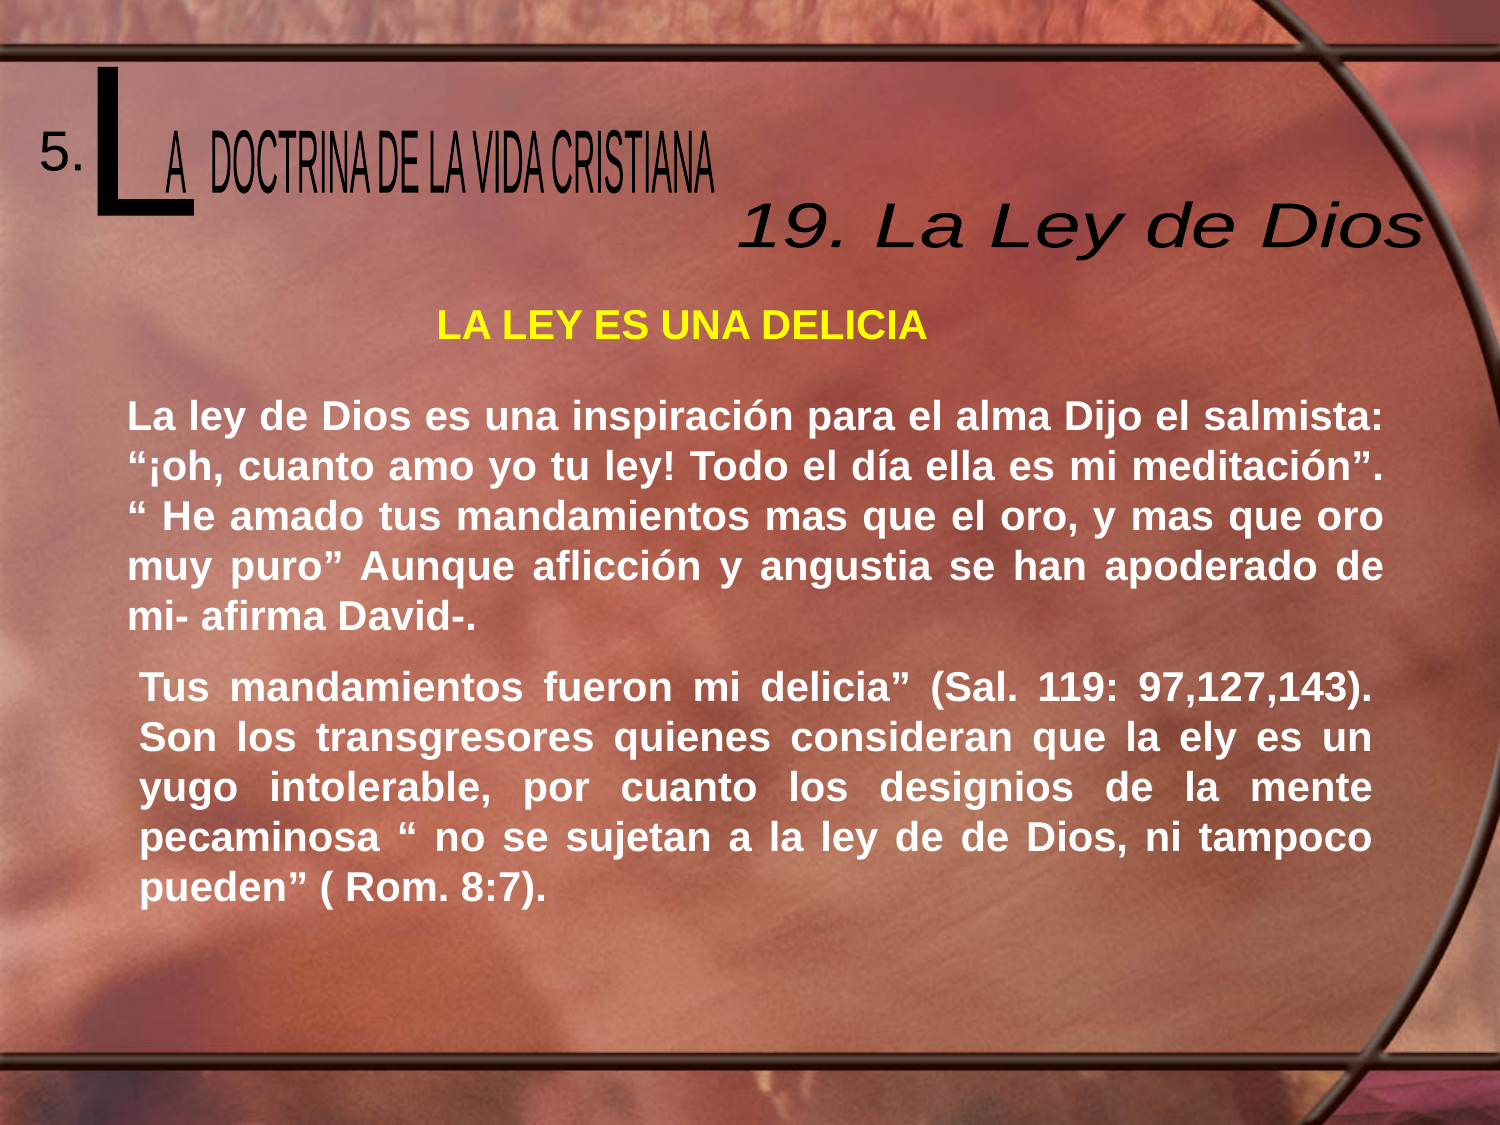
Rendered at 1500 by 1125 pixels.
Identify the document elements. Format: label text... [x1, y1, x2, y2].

text_box LA LEY ES UNA DELICIA [421, 290, 944, 356]
text_box La ley de Dios es una inspiración para el alma Dijo el salmista: “¡oh, cuanto amo yo tu ley! Todo el día ella es mi meditación”. “ He amado tus mandamientos mas que el oro, y mas que oro muy puro” Aunque aflicción y angustia se han apoderado de mi- afirma David-. [112, 381, 1400, 647]
picture [0, 0, 1500, 1125]
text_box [41, 66, 715, 216]
text_box Tus mandamientos fueron mi delicia” (Sal. 119: 97,127,143). Son los transgresores quienes consideran que la ely es un yugo intolerable, por cuanto los designios de la mente pecaminosa “ no se sujetan a la ley de de Dios, ni tampoco pueden” ( Rom. 8:7). [123, 651, 1388, 917]
